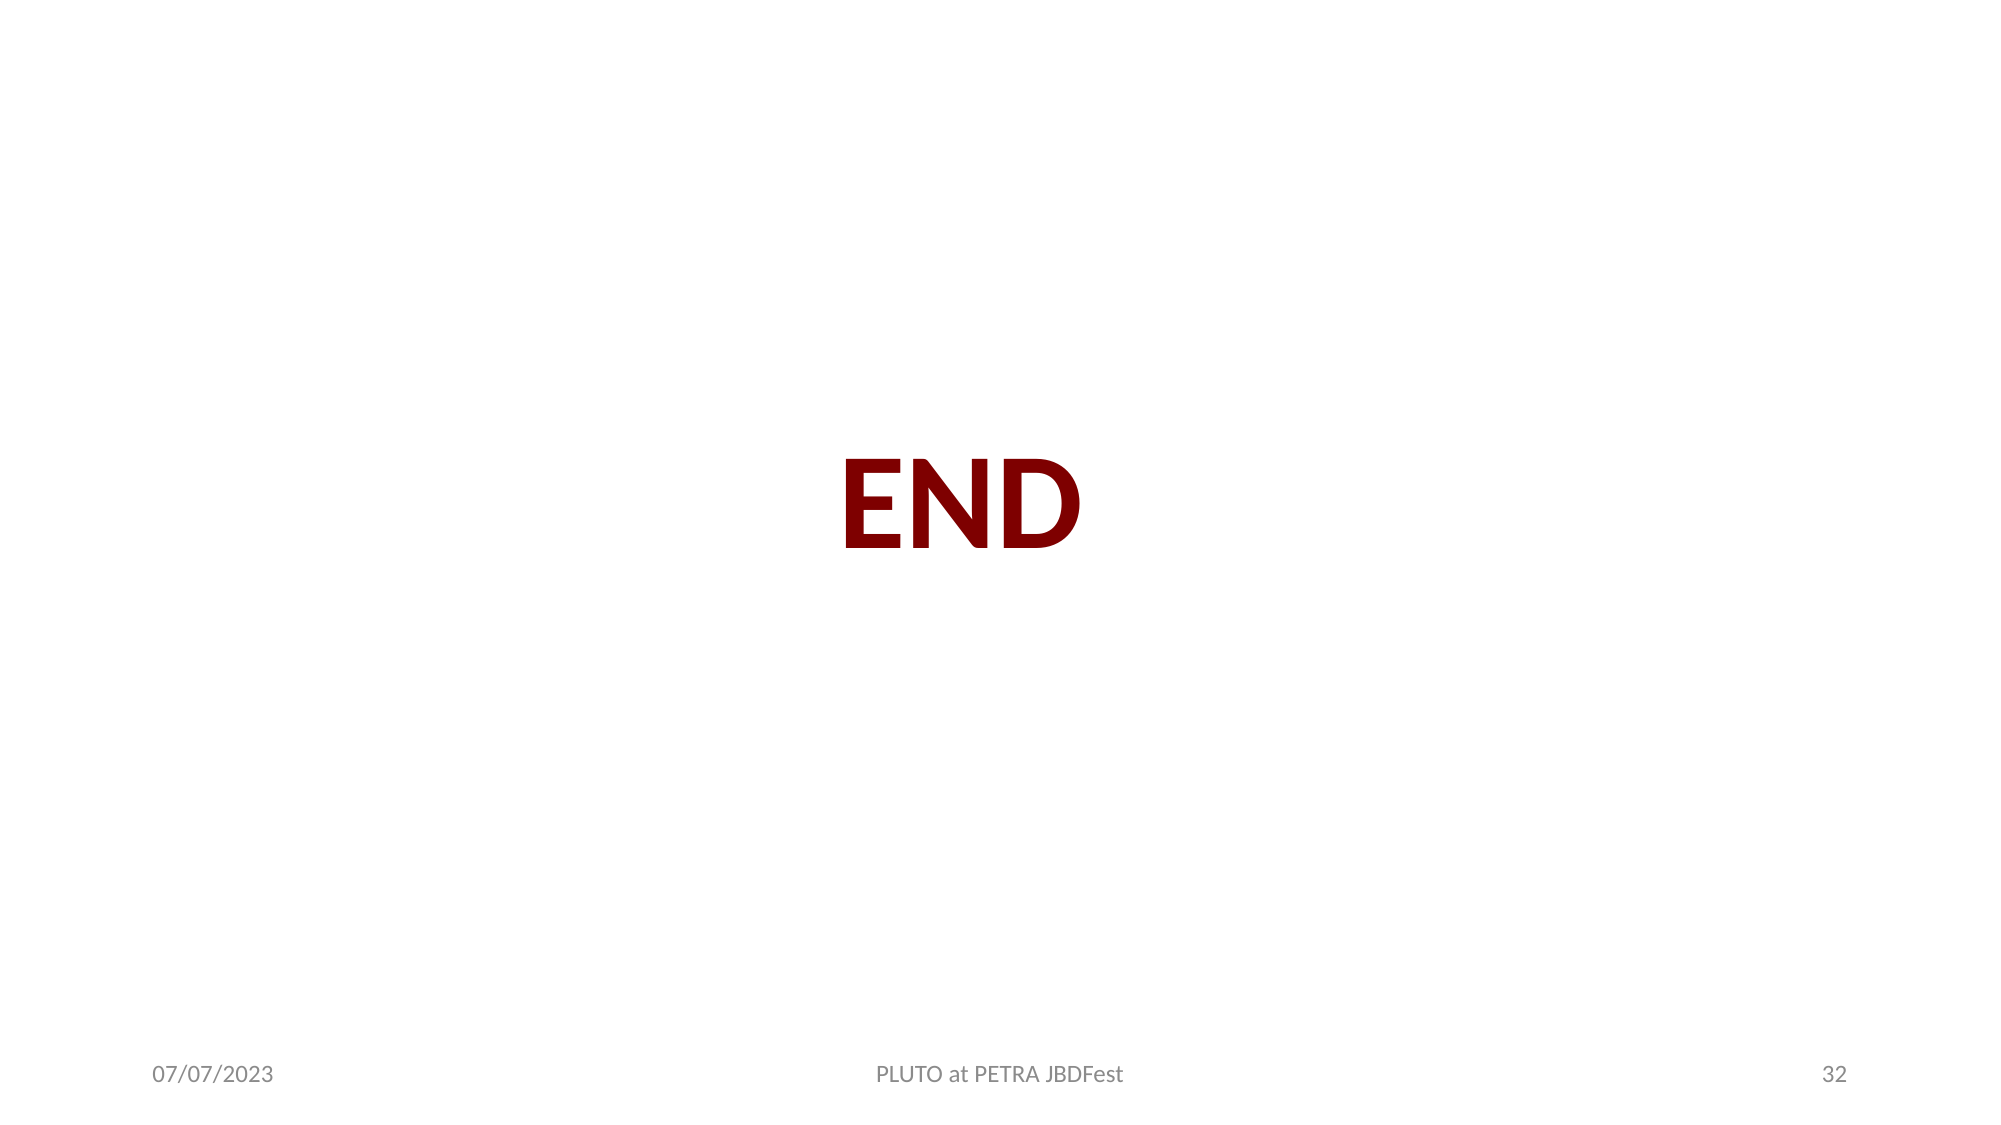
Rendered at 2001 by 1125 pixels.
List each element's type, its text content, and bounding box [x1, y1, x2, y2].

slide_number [137, 1042, 588, 1103]
footer PLUTO at PETRA JBDFest [662, 1042, 1338, 1103]
text_box END [824, 403, 1131, 584]
slide_number 32 [1412, 1042, 1863, 1103]
